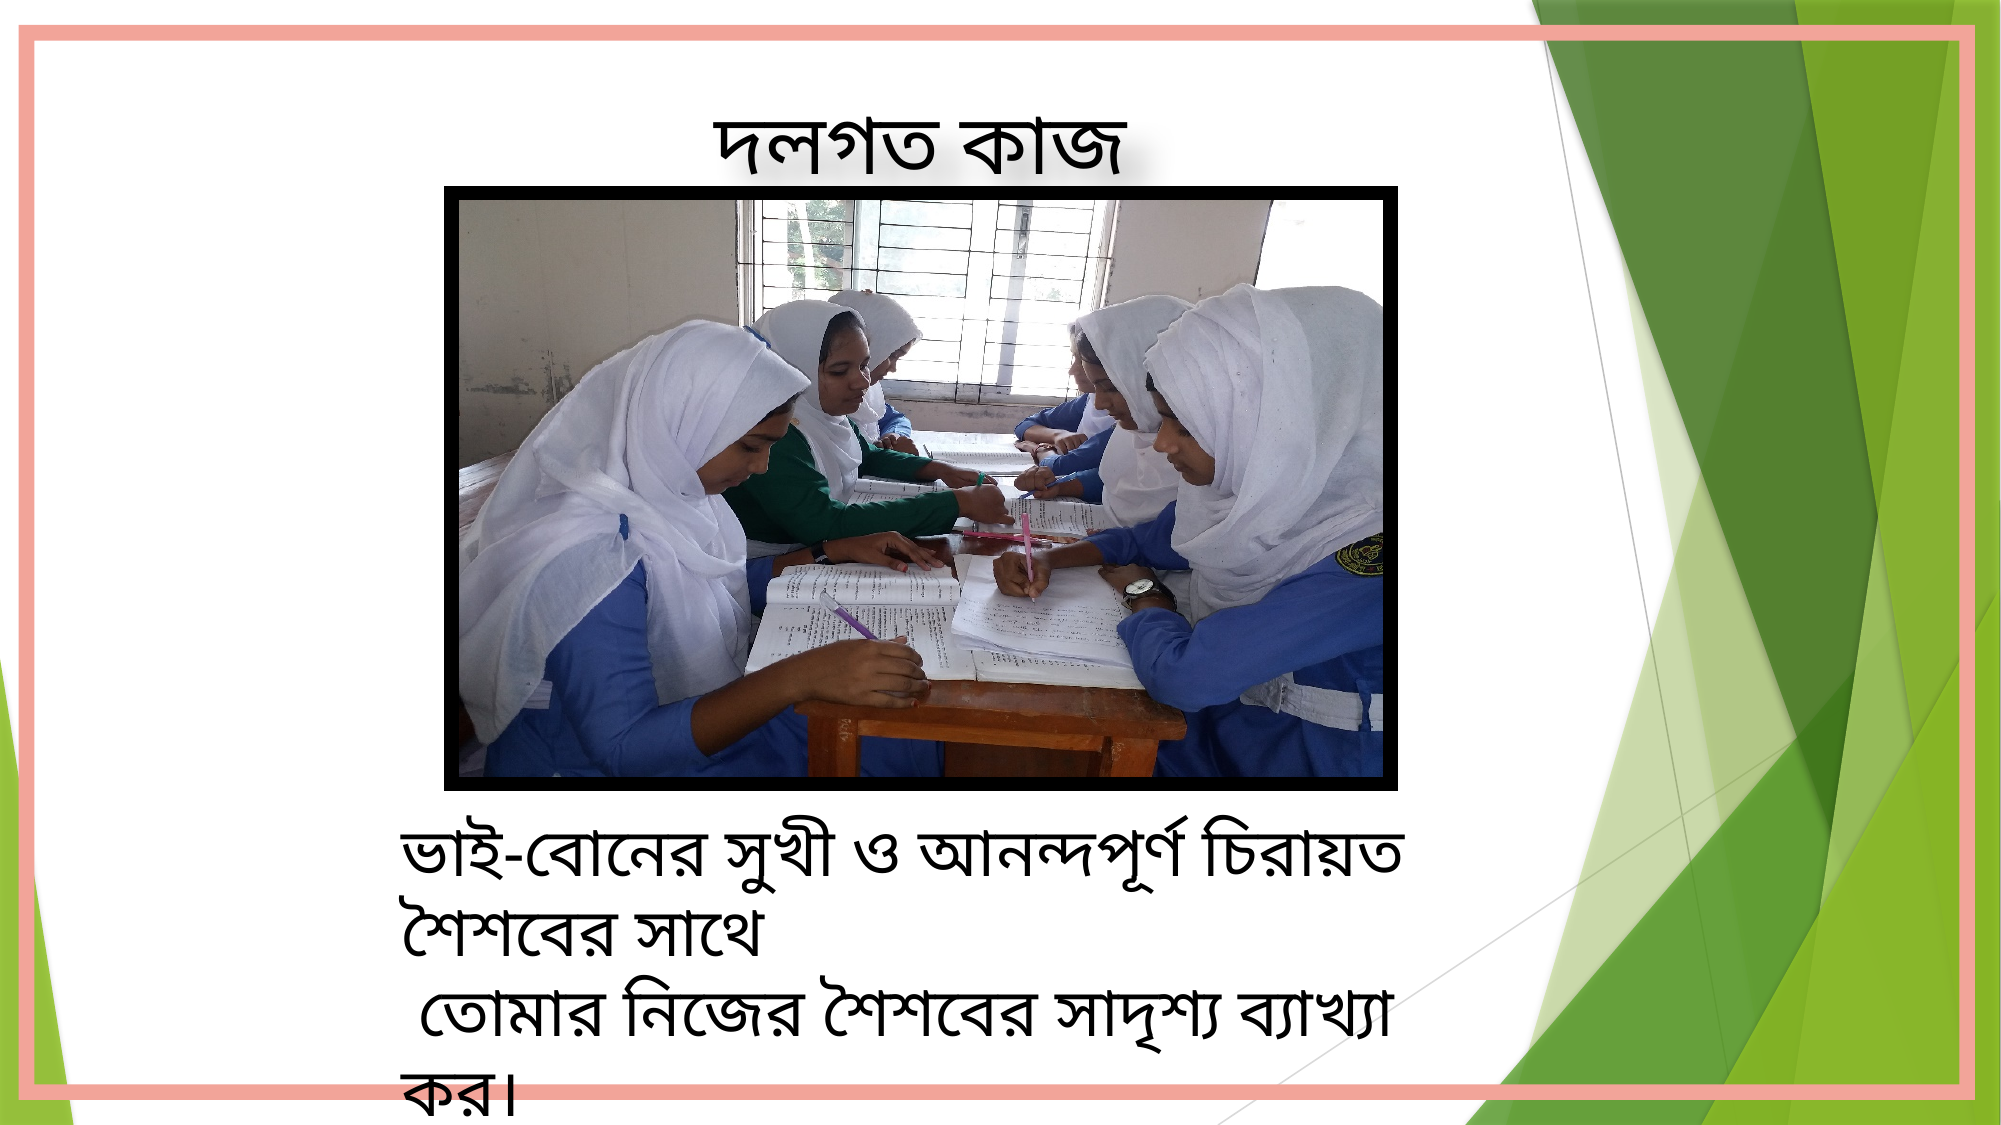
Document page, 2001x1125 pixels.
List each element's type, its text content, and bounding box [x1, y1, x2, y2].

text_box ভাই-বোনের সুখী ও আনন্দপূর্ণ চিরায়ত শৈশবের সাথে তোমার নিজের শৈশবের সাদৃশ্য ব্যাখ্যা কর। [387, 802, 1518, 1125]
text_box দলগত কাজ [700, 83, 1142, 186]
picture [457, 199, 1384, 778]
